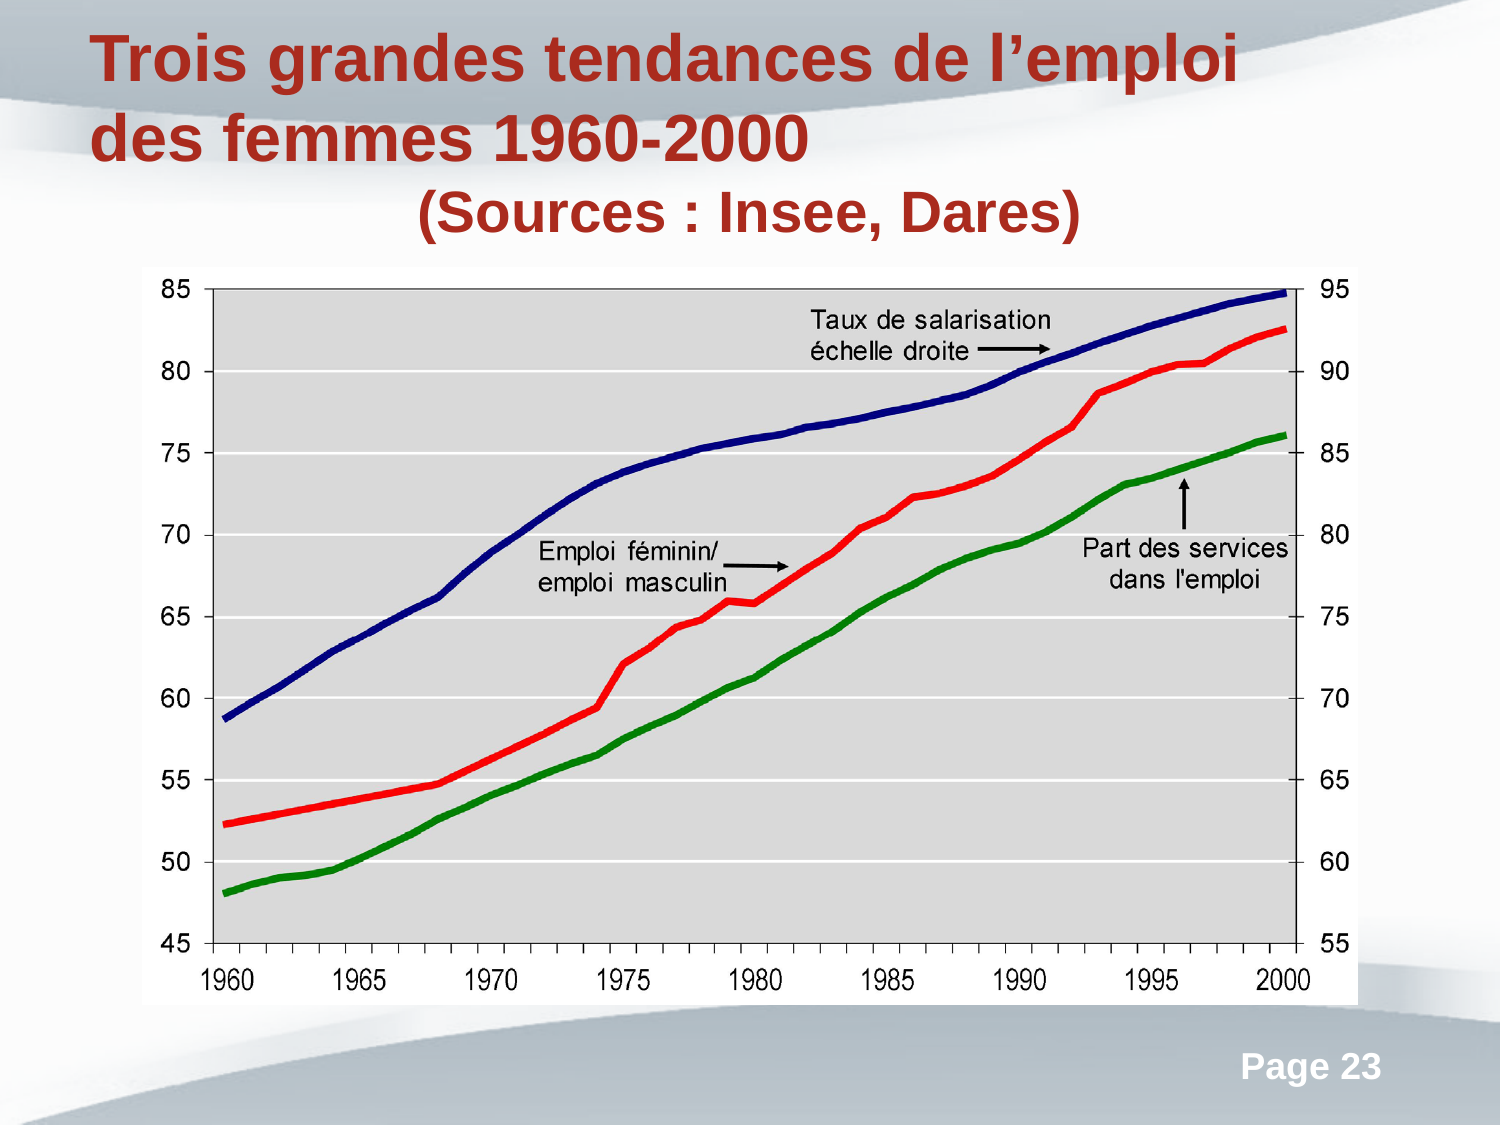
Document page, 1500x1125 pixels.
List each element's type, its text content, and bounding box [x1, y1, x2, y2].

text_box Trois grandes tendances de l’emploi des femmes 1960-2000 (Sources : Insee, Dares) [75, 7, 1425, 256]
picture [0, 0, 1500, 1125]
